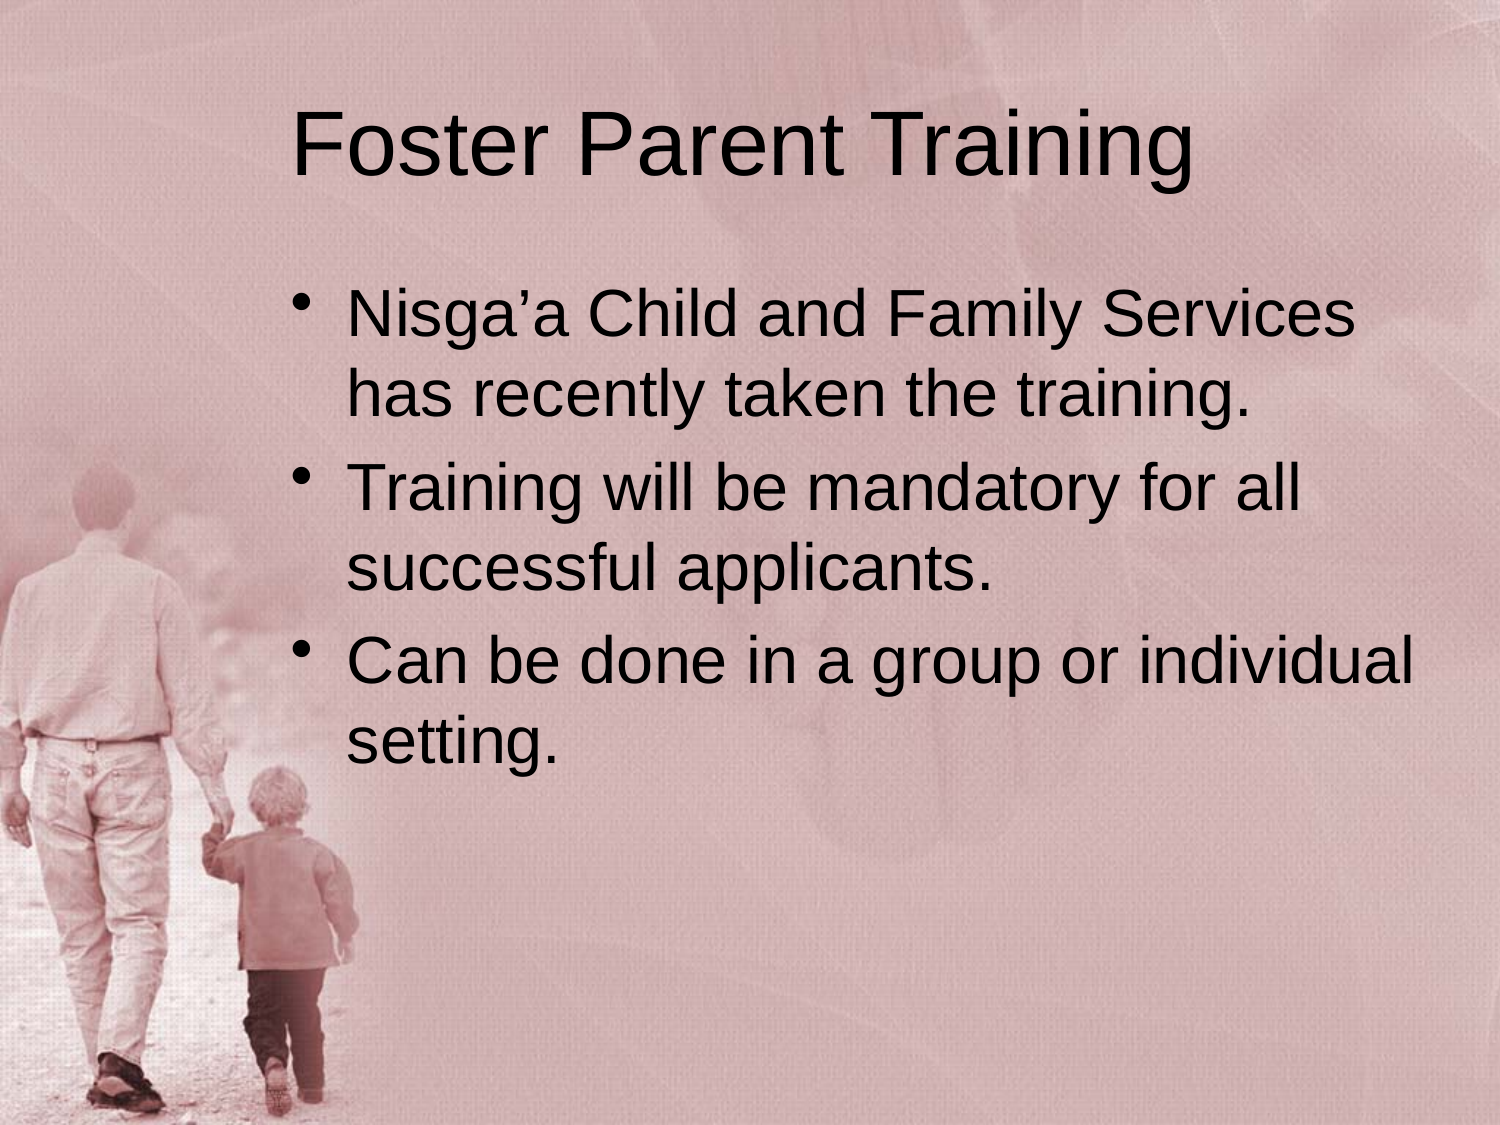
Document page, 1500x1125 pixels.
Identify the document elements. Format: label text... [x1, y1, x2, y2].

picture [0, 0, 1500, 1125]
title Foster Parent Training [275, 44, 1489, 233]
list Nisga’a Child and Family Services has recently taken the training. Training will be mandatory for all successful applicants. Can be done in a group or individual setting. [275, 262, 1489, 1006]
